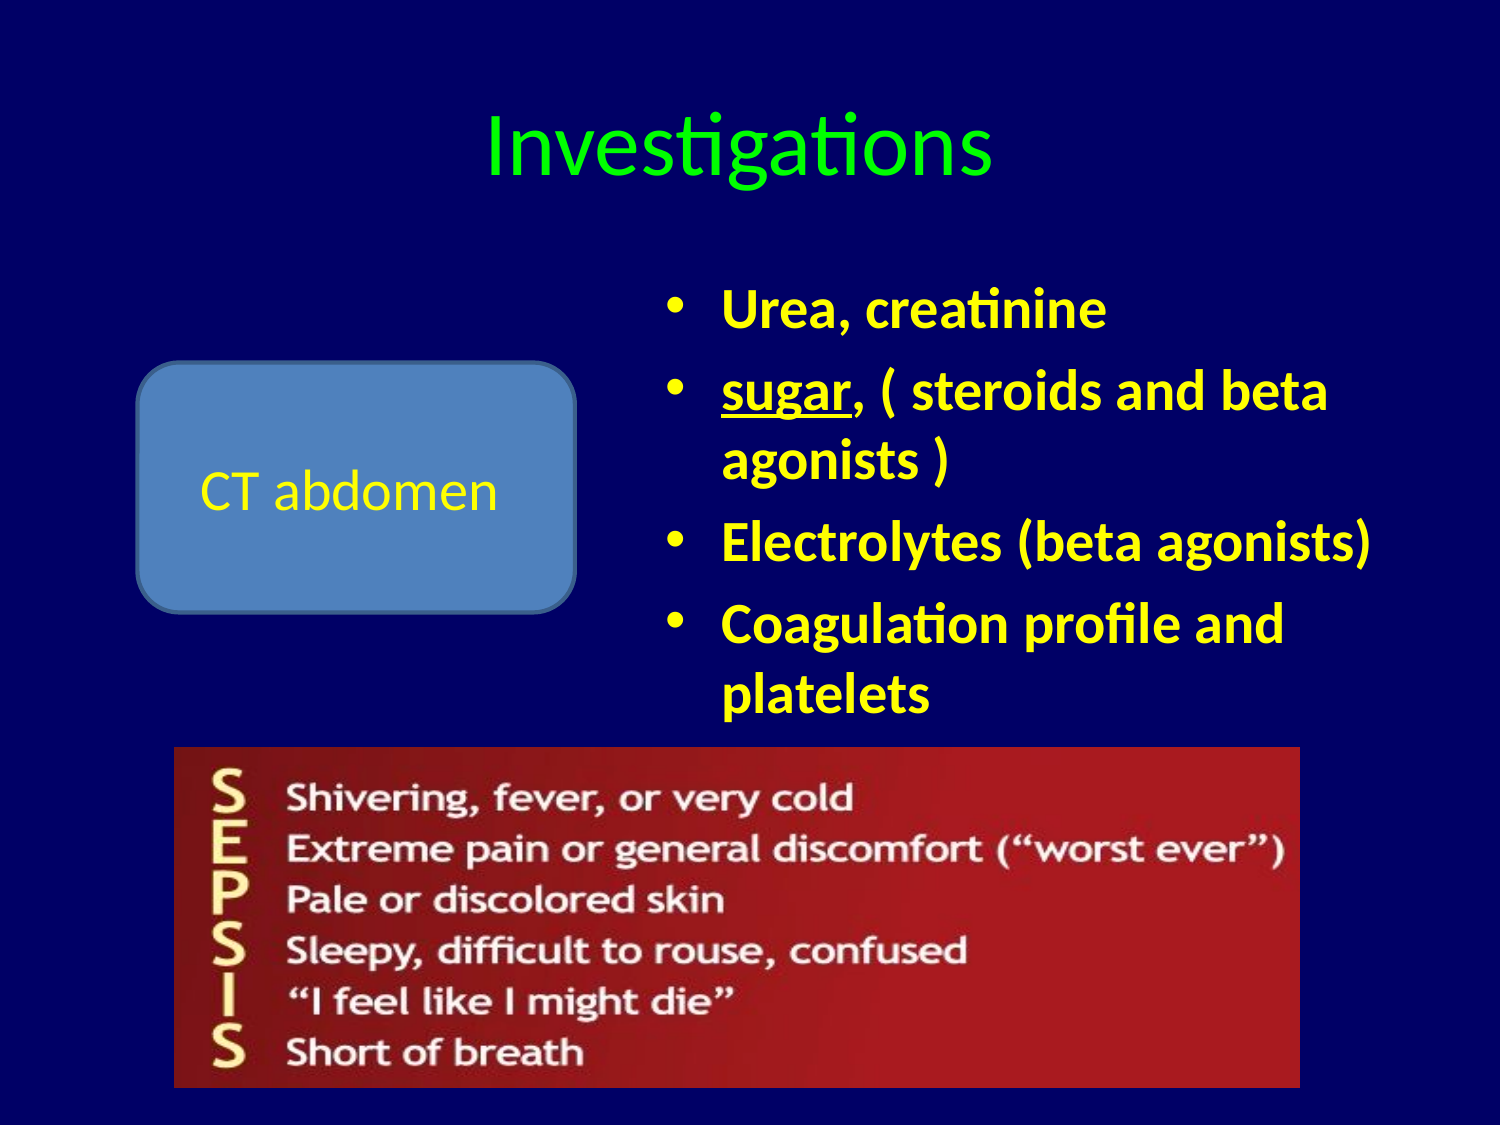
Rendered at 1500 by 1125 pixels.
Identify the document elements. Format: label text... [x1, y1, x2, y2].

list Urea, creatinine sugar, ( steroids and beta agonists ) Electrolytes (beta agonists) Coagulation profile and platelets [650, 262, 1425, 1005]
picture [174, 747, 1301, 1088]
title Investigations [75, 45, 1425, 233]
text_box CT abdomen [135, 360, 577, 615]
